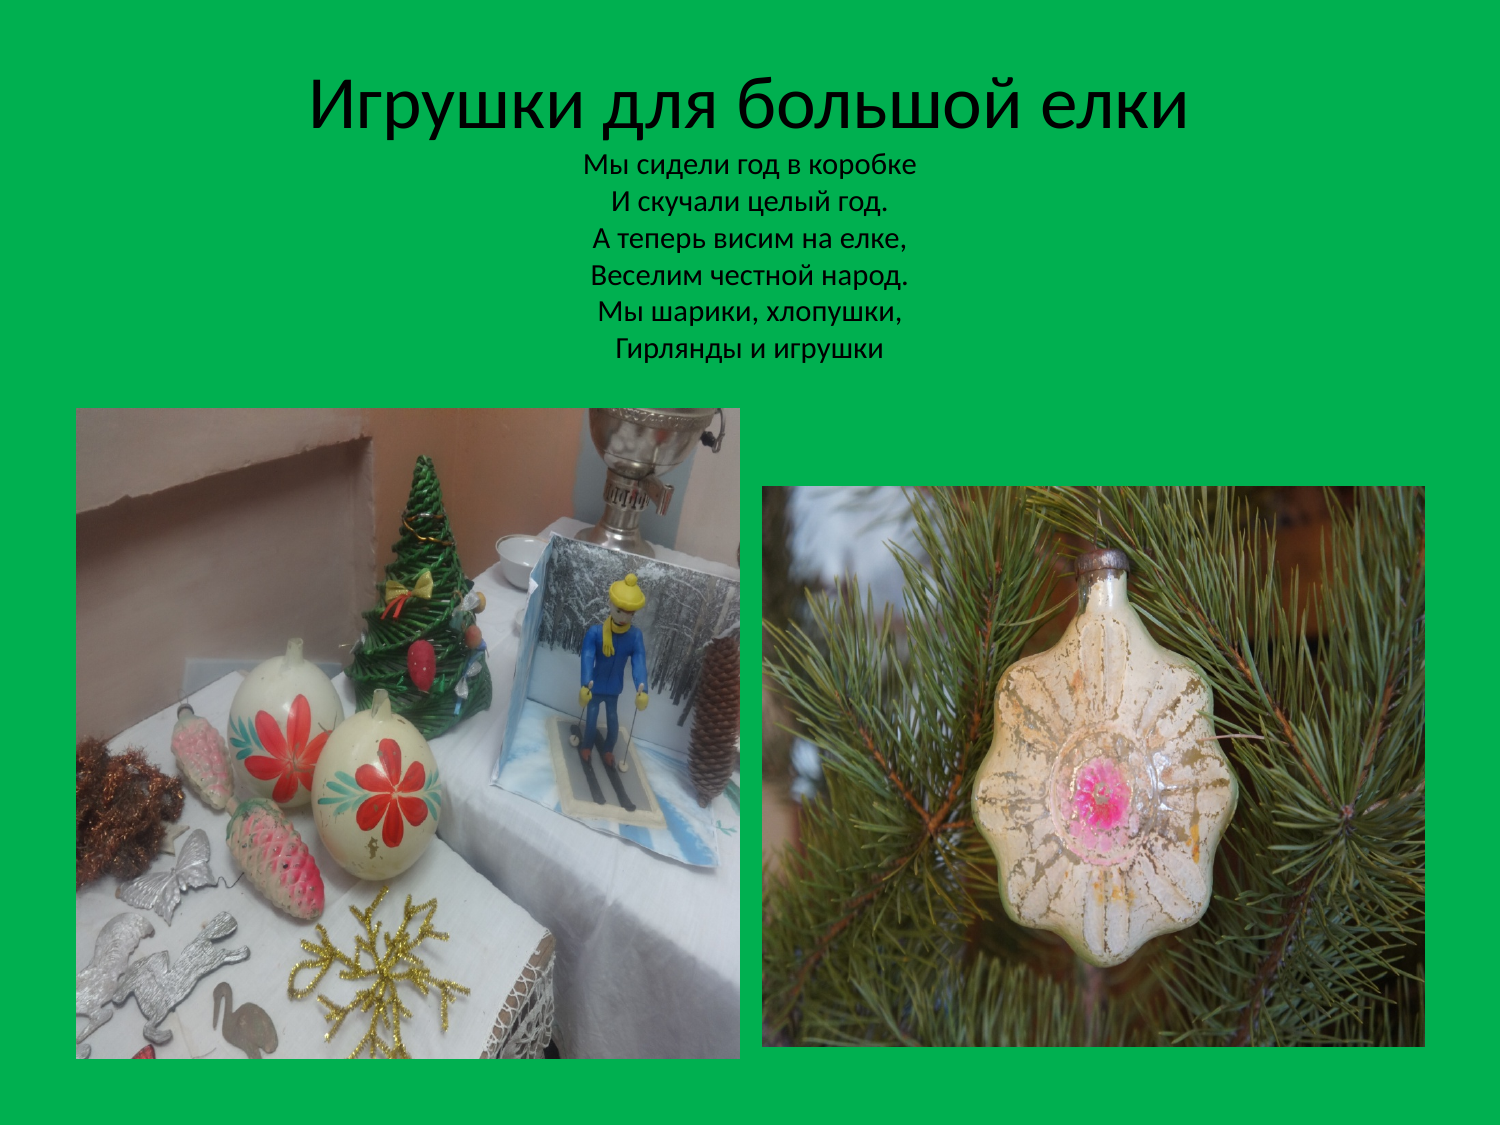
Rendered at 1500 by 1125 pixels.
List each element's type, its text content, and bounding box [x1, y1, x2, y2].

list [762, 486, 1426, 1048]
title Игрушки для большой елки Мы сидели год в коробке И скучали целый год. А теперь висим на елке, Веселим честной народ. Мы шарики, хлопушки, Гирлянды и игрушки [75, 45, 1425, 374]
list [76, 408, 740, 1059]
